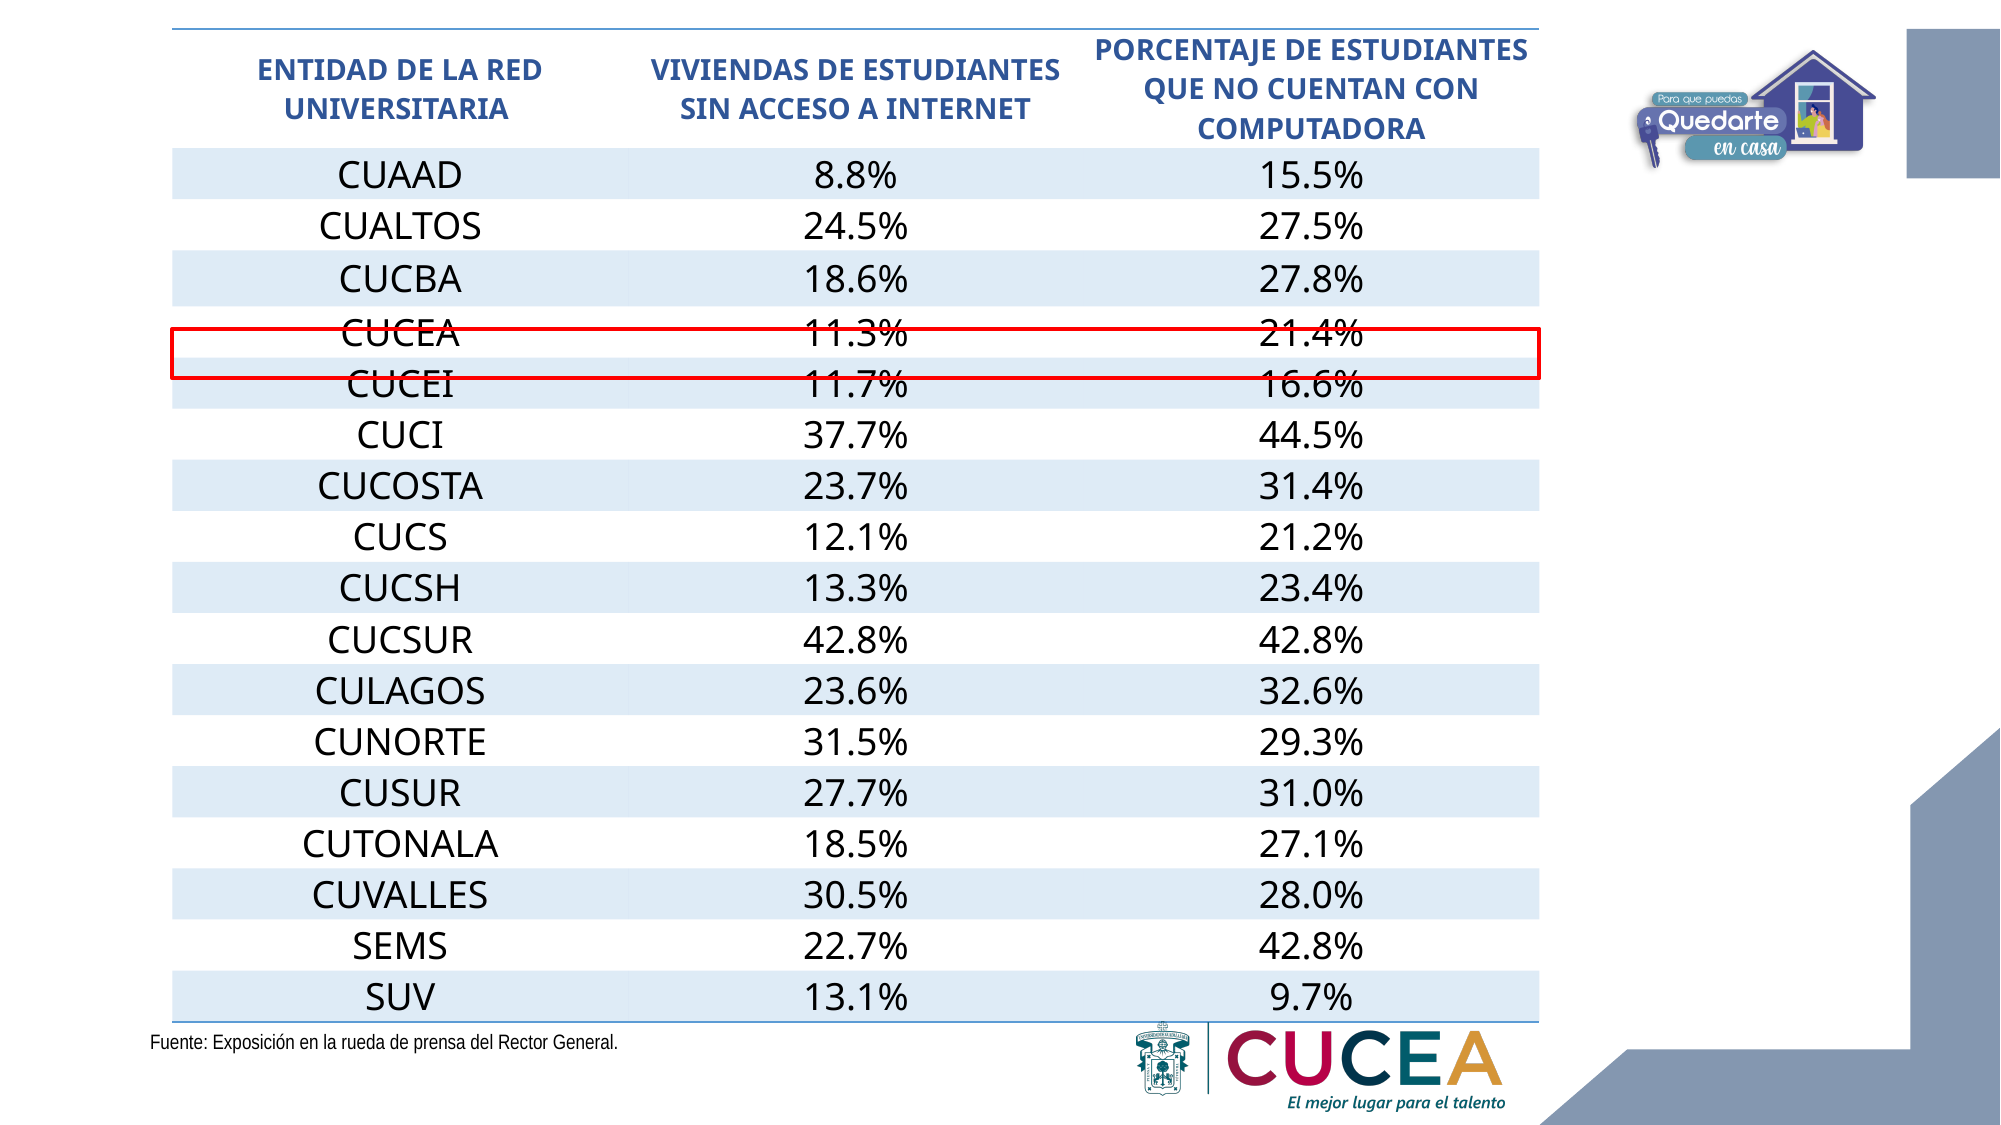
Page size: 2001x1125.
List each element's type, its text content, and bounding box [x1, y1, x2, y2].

table_cell 27.7% [628, 766, 1084, 817]
table_cell CUCBA [172, 250, 628, 306]
table_cell 21.2% [1084, 511, 1539, 562]
text_box [1906, 28, 2000, 179]
picture [1636, 50, 1876, 168]
table_cell 13.1% [628, 971, 1084, 1021]
table_cell CUTONALA [172, 817, 628, 868]
table_cell 18.5% [628, 817, 1084, 868]
table_cell 11.3% [628, 306, 1084, 327]
table_header ENTIDAD DE LA RED UNIVERSITARIA [172, 30, 628, 148]
table_cell CUAAD [172, 148, 628, 199]
table_cell SUV [172, 971, 628, 1021]
table_cell 42.8% [1084, 919, 1539, 971]
table_cell 31.5% [628, 715, 1084, 766]
table_cell 30.5% [628, 868, 1084, 919]
table_header VIVIENDAS DE ESTUDIANTES SIN ACCESO A INTERNET [628, 30, 1084, 148]
table_cell CUCEI [172, 380, 628, 409]
table_cell CUCS [172, 511, 628, 562]
table_cell 13.3% [628, 562, 1084, 613]
table_cell 24.5% [628, 199, 1084, 250]
table_cell 37.7% [628, 409, 1084, 460]
text_box [1539, 727, 2000, 1125]
table_cell 22.7% [628, 919, 1084, 971]
table_cell CUNORTE [172, 715, 628, 766]
text_box [170, 327, 1541, 380]
table_cell 28.0% [1084, 868, 1539, 919]
table_cell SEMS [172, 919, 628, 971]
table_cell 18.6% [628, 250, 1084, 306]
table_cell 11.7% [628, 380, 1084, 409]
table_cell 31.0% [1084, 766, 1539, 817]
table_cell 44.5% [1084, 409, 1539, 460]
table_cell CUALTOS [172, 199, 628, 250]
table_cell 16.6% [1084, 380, 1539, 409]
table_cell 27.8% [1084, 250, 1539, 306]
table_cell CUCEA [172, 306, 628, 327]
table_cell CUCSUR [172, 613, 628, 664]
table_cell 42.8% [628, 613, 1084, 664]
table_header PORCENTAJE DE ESTUDIANTES QUE NO CUENTAN CON COMPUTADORA [1084, 30, 1539, 148]
table_cell CUCOSTA [172, 460, 628, 511]
table_cell 9.7% [1084, 971, 1539, 1021]
table_cell 23.4% [1084, 562, 1539, 613]
table_cell 12.1% [628, 511, 1084, 562]
table_cell CUVALLES [172, 868, 628, 919]
table_cell 32.6% [1084, 664, 1539, 715]
table_cell CUCSH [172, 562, 628, 613]
table_cell CUSUR [172, 766, 628, 817]
table_cell 27.5% [1084, 199, 1539, 250]
table_cell 29.3% [1084, 715, 1539, 766]
text_box Fuente: Exposición en la rueda de prensa del Rector General. [135, 1021, 634, 1061]
table_cell CUCI [172, 409, 628, 460]
table_cell 23.7% [628, 460, 1084, 511]
table_cell 8.8% [628, 148, 1084, 199]
table_cell CULAGOS [172, 664, 628, 715]
table_cell 15.5% [1084, 148, 1539, 199]
picture [1136, 1021, 1505, 1112]
table_cell 27.1% [1084, 817, 1539, 868]
table_cell 31.4% [1084, 460, 1539, 511]
table_cell 21.4% [1084, 306, 1539, 327]
table_cell 42.8% [1084, 613, 1539, 664]
table_cell 23.6% [628, 664, 1084, 715]
